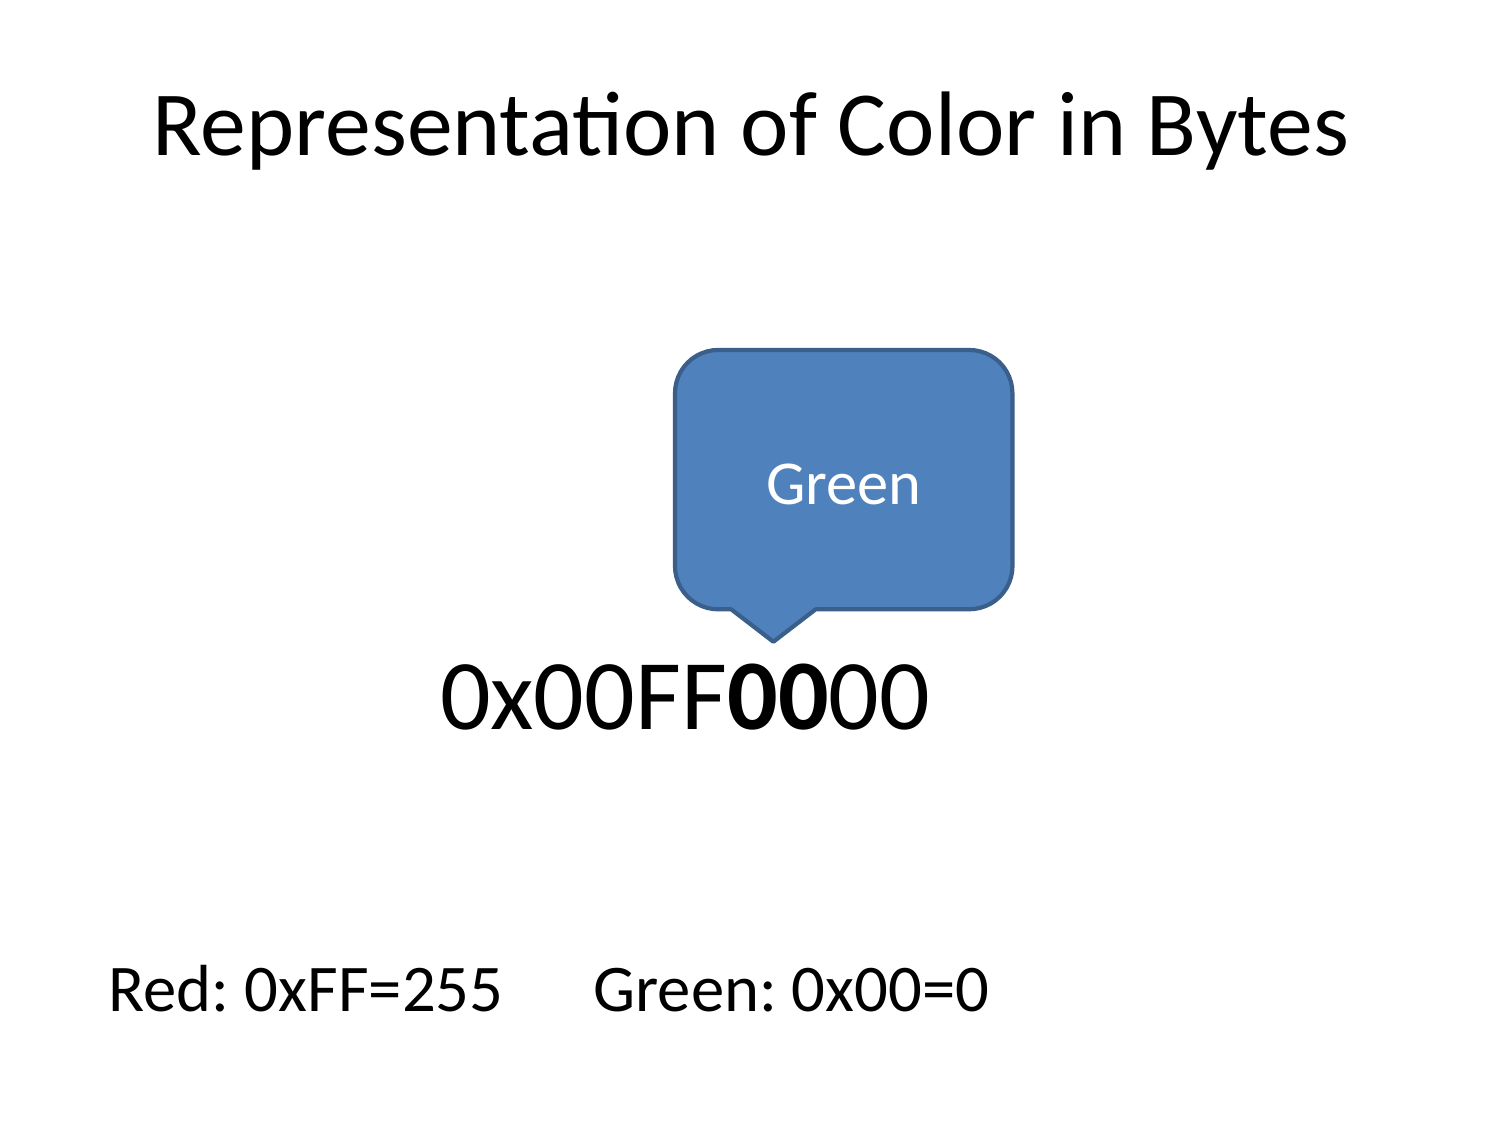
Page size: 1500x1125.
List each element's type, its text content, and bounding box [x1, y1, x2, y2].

text_box 0x00FF0000 [424, 621, 1088, 741]
title Representation of Color in Bytes [76, 24, 1427, 213]
text_box Green [672, 347, 1015, 644]
text_box Red: 0xFF=255 Green: 0x00=0 [93, 937, 1463, 1057]
